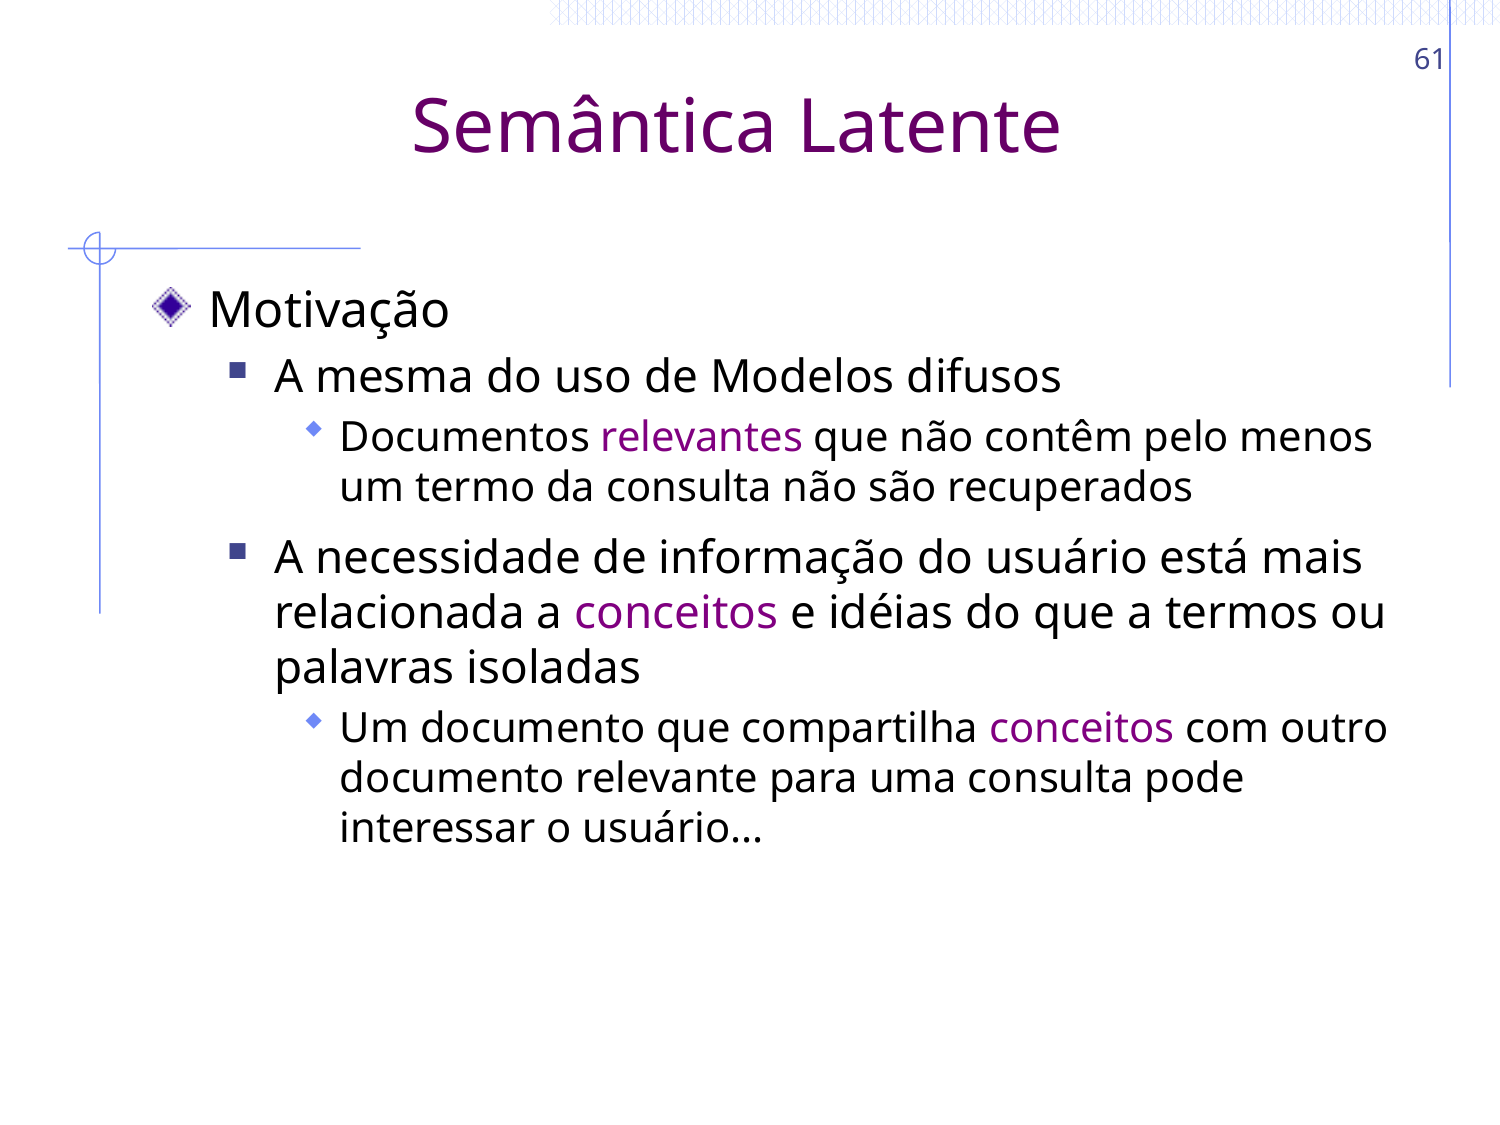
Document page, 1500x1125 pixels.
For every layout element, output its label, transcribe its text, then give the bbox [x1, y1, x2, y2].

title Semântica Latente [99, 49, 1376, 176]
slide_number 61 [1149, 12, 1463, 24]
picture [152, 287, 191, 327]
list Motivação A mesma do uso de Modelos difusos Documentos relevantes que não contêm pelo menos um termo da consulta não são recuperados A necessidade de informação do usuário está mais relacionada a conceitos e idéias do que a termos ou palavras isoladas Um documento que compartilha conceitos com outro documento relevante para uma consulta pode interessar o usuário... [137, 269, 1413, 1059]
text_box [287, 24, 1463, 175]
